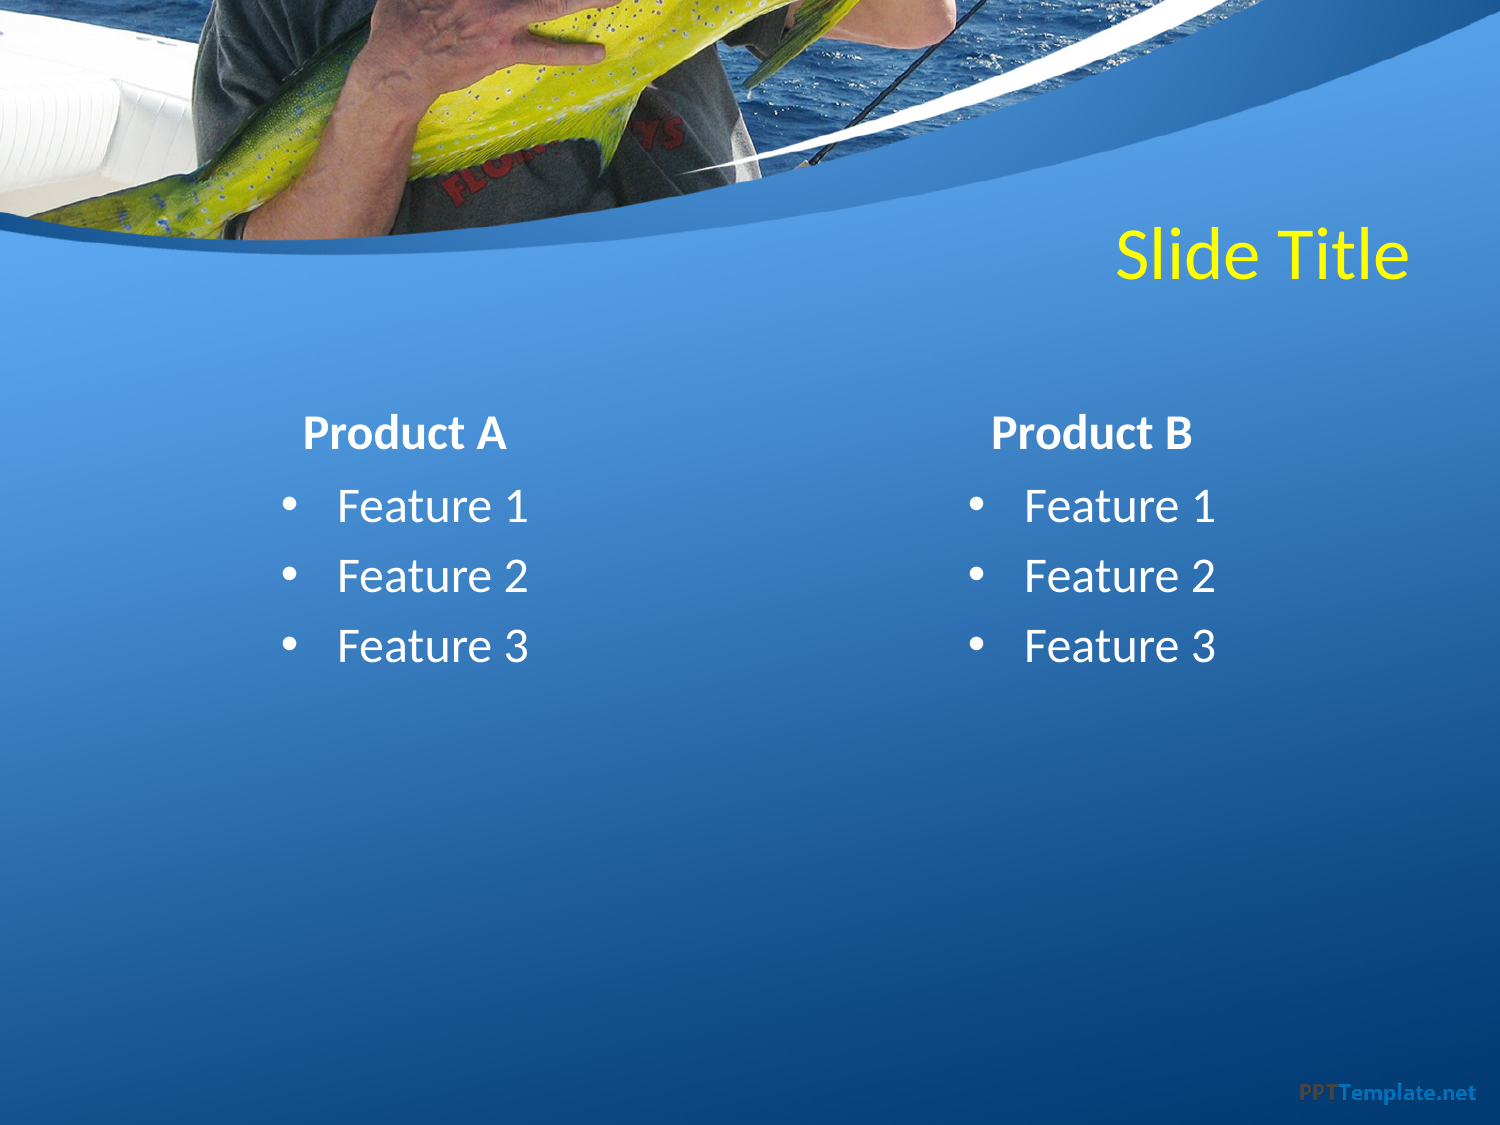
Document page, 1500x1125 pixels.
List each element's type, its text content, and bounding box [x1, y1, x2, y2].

list Product A [73, 362, 737, 465]
list Feature 1 Feature 2 Feature 3 [760, 465, 1424, 1009]
list Feature 1 Feature 2 Feature 3 [73, 465, 737, 1009]
list Product B [760, 362, 1424, 465]
title Slide Title [123, 186, 1427, 312]
picture [0, 0, 1500, 1125]
